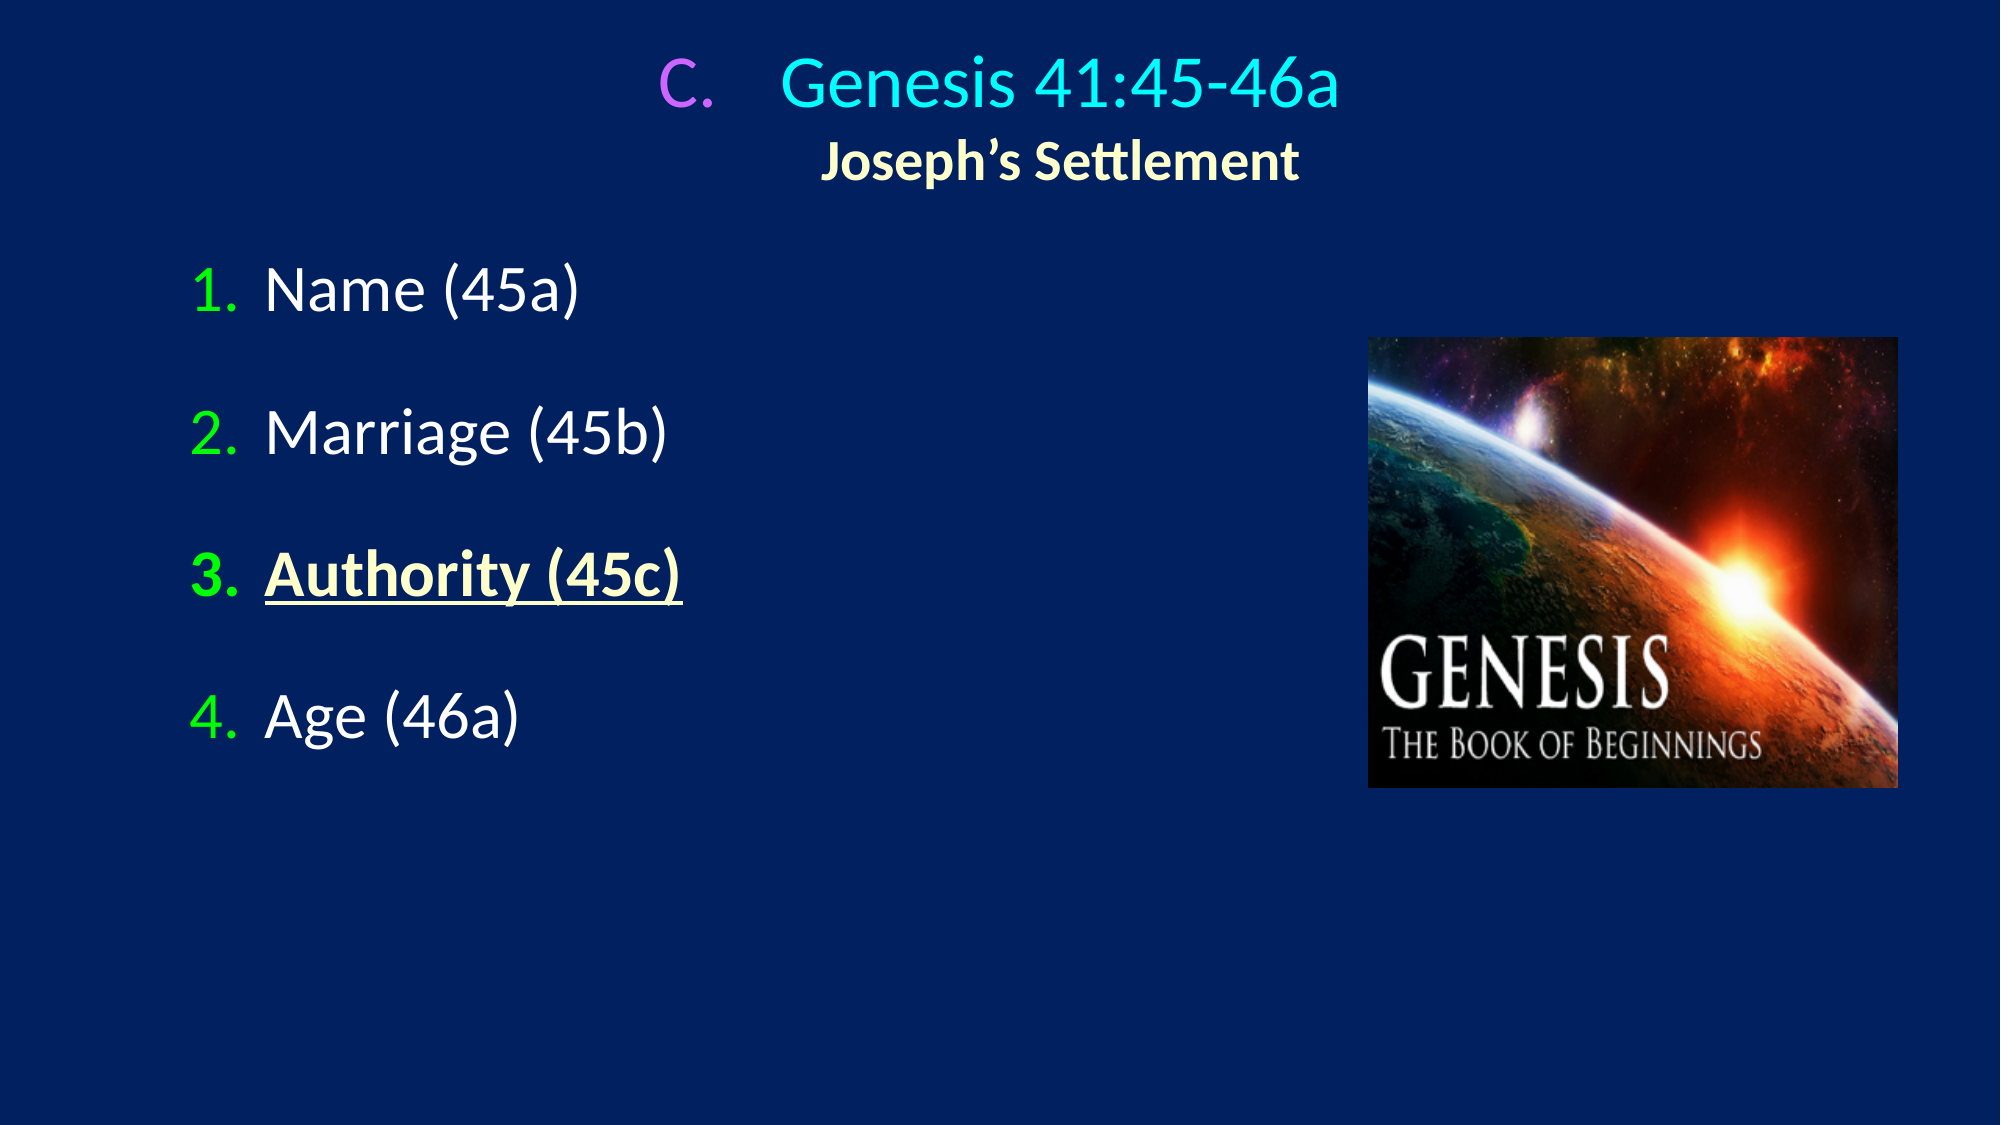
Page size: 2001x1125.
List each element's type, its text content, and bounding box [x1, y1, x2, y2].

picture [1367, 337, 1898, 788]
list Name (45a) Marriage (45b) Authority (45c) Age (46a) [174, 237, 1288, 788]
title Genesis 41:45-46a Joseph’s Settlement [392, 37, 1607, 188]
